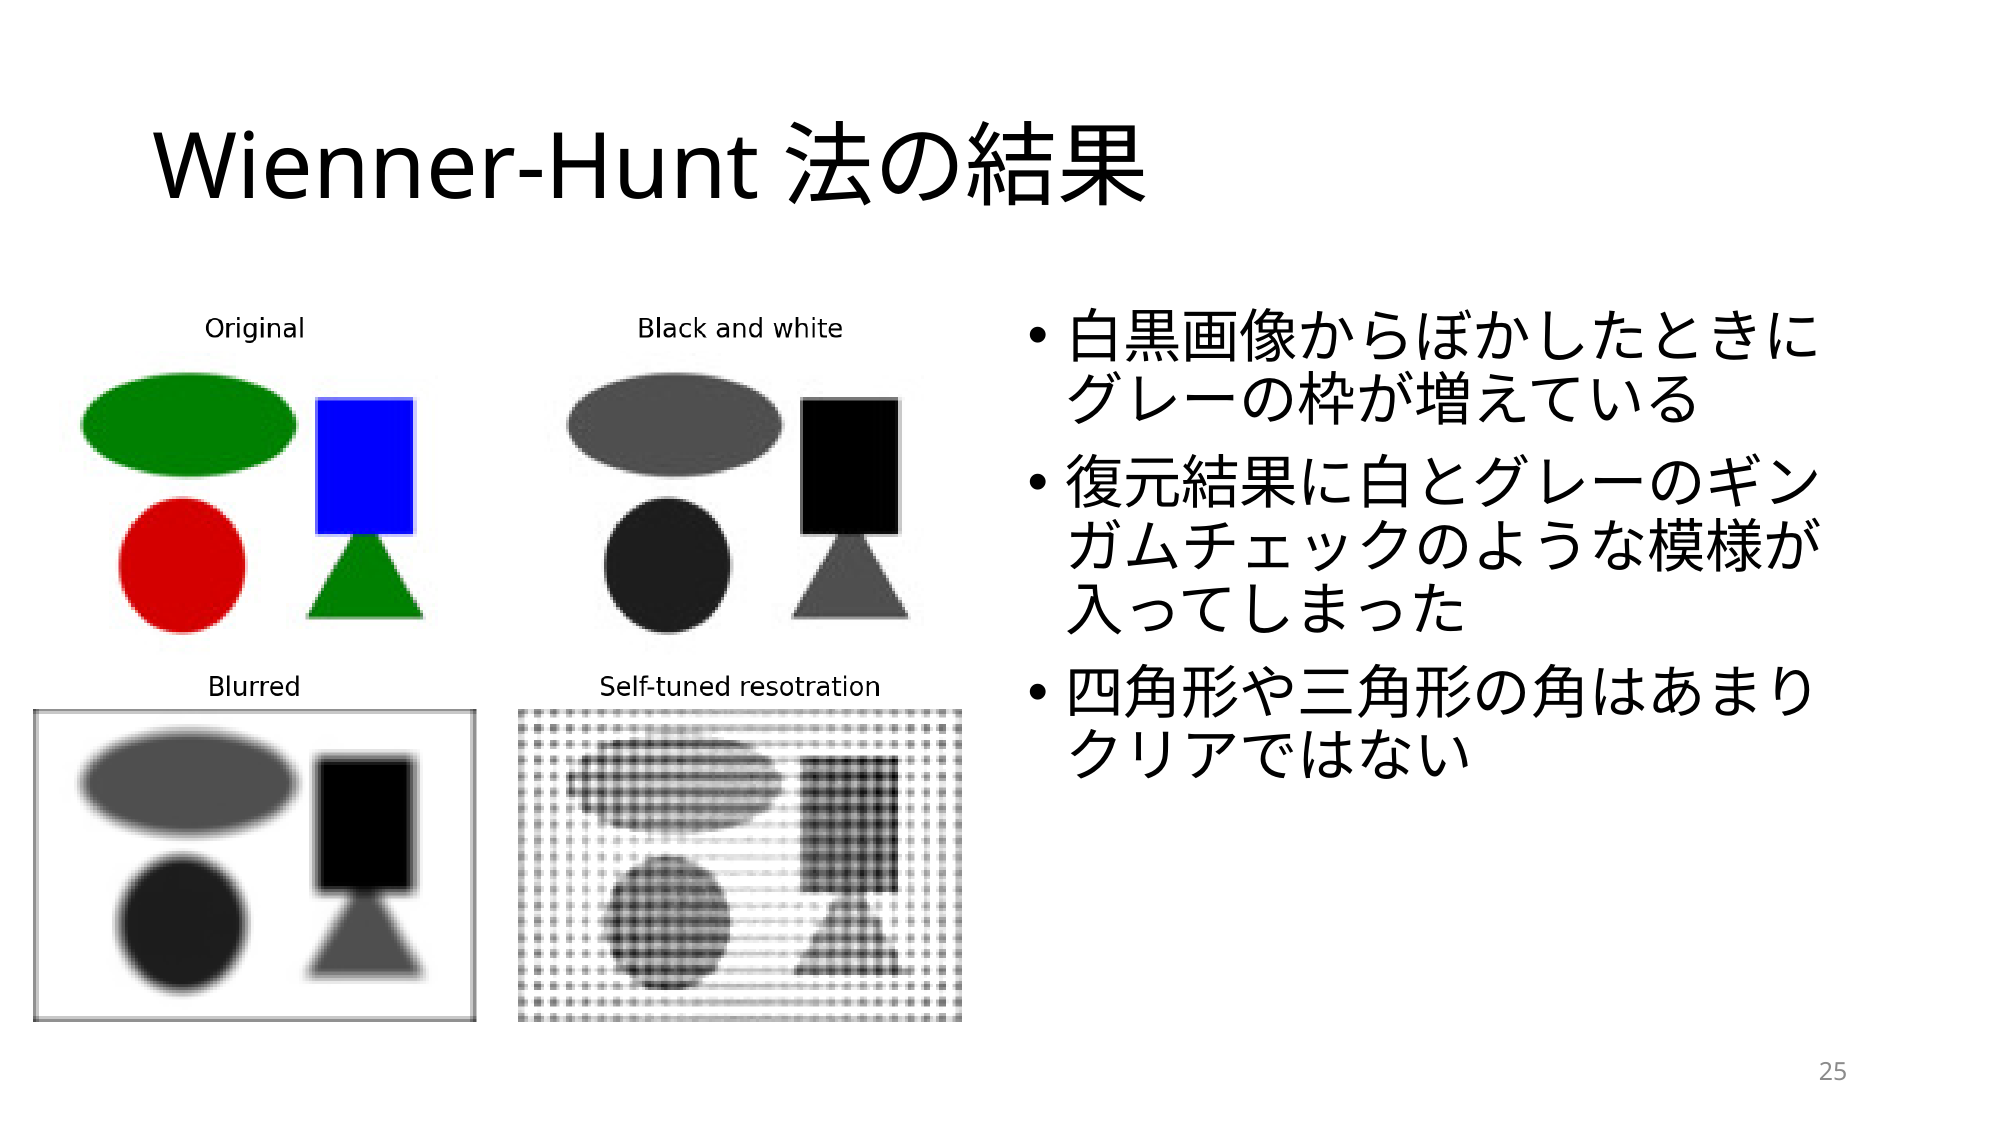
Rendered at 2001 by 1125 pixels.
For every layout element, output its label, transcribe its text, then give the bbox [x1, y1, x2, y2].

slide_number 24 [1412, 1042, 1863, 1103]
title Wienner-Hunt法の結果 [137, 59, 1863, 278]
list 白黒画像からぼかしたときにグレーの枠が増えている 復元結果に白とグレーのギンガムチェックのような模様が入ってしまった 四角形や三角形の角はあまりクリアではない [1012, 299, 1863, 1014]
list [0, 299, 994, 1045]
